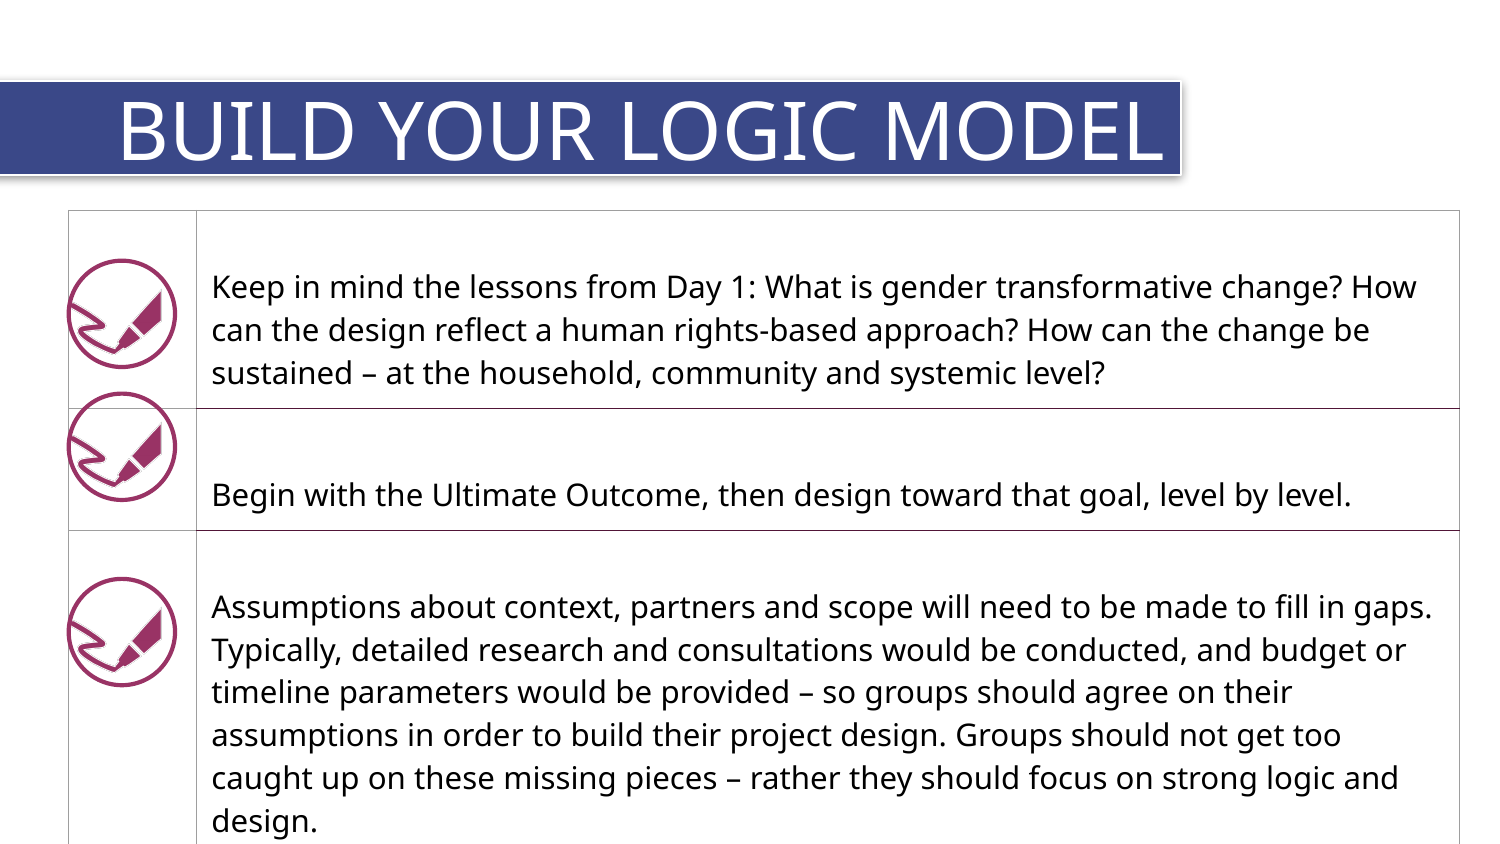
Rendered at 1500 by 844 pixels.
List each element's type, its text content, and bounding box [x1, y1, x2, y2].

table_cell Begin with the Ultimate Outcome, then design toward that goal, level by level. [197, 409, 1459, 530]
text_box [68, 260, 176, 370]
title BUILD YOUR LOGIC MODEL [0, 81, 1181, 176]
table_header [69, 211, 196, 408]
table_cell [69, 531, 196, 844]
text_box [68, 393, 176, 503]
table_cell [69, 409, 196, 530]
table_cell Assumptions about context, partners and scope will need to be made to fill in gaps. Typically, detailed research and consultations would be conducted, and budget or timeline parameters would be provided – so groups should agree on their assumptions in order to build their project design. Groups should not get too caught up on these missing pieces – rather they should focus on strong logic and design. [197, 531, 1459, 844]
table_header Keep in mind the lessons from Day 1: What is gender transformative change? How can the design reflect a human rights-based approach? How can the change be sustained – at the household, community and systemic level? [197, 211, 1459, 408]
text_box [68, 578, 176, 688]
